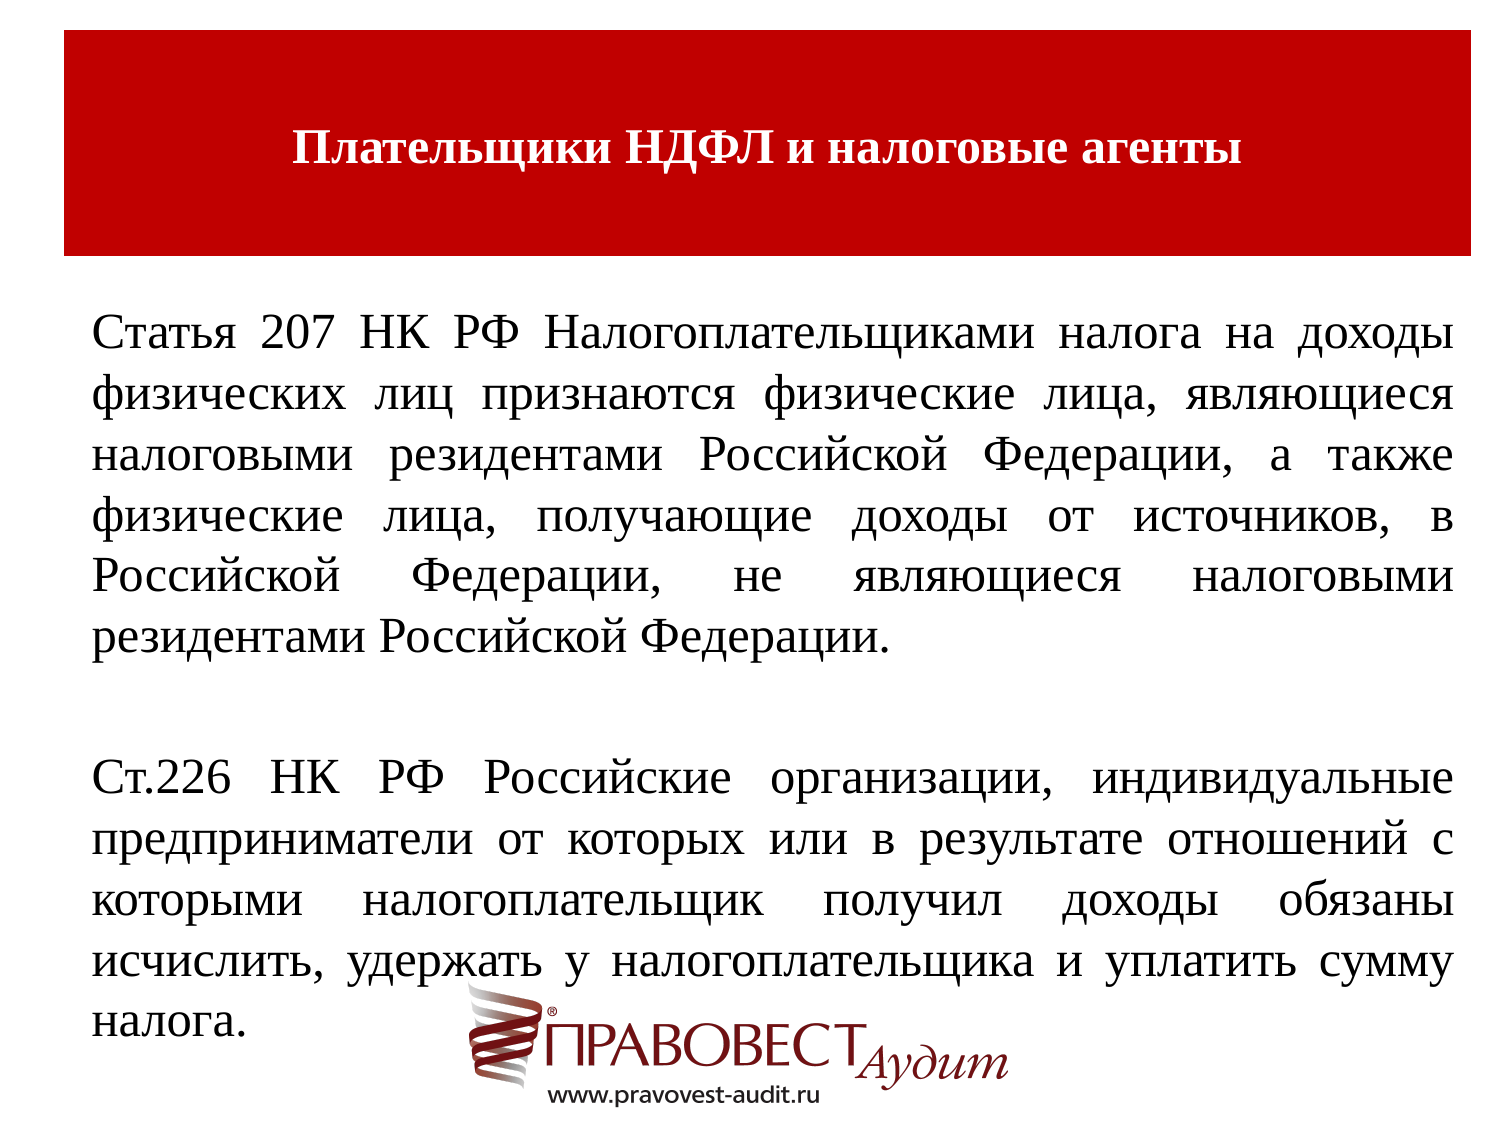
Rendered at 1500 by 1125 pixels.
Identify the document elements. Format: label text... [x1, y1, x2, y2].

picture [442, 970, 1034, 1125]
title Плательщики НДФЛ и налоговые агенты [64, 30, 1471, 256]
subtitle Статья 207 НК РФ Налогоплательщиками налога на доходы физических лиц признаются физические лица, являющиеся налоговыми резидентами Российской Федерации, а также физические лица, получающие доходы от источников, в Российской Федерации, не являющиеся налоговыми резидентами Российской Федерации. Ст.226 НК РФ Российские организации, индивидуальные предприниматели от которых или в результате отношений с которыми налогоплательщик получил доходы обязаны исчислить, удержать у налогоплательщика и уплатить сумму налога. [76, 290, 1471, 1059]
